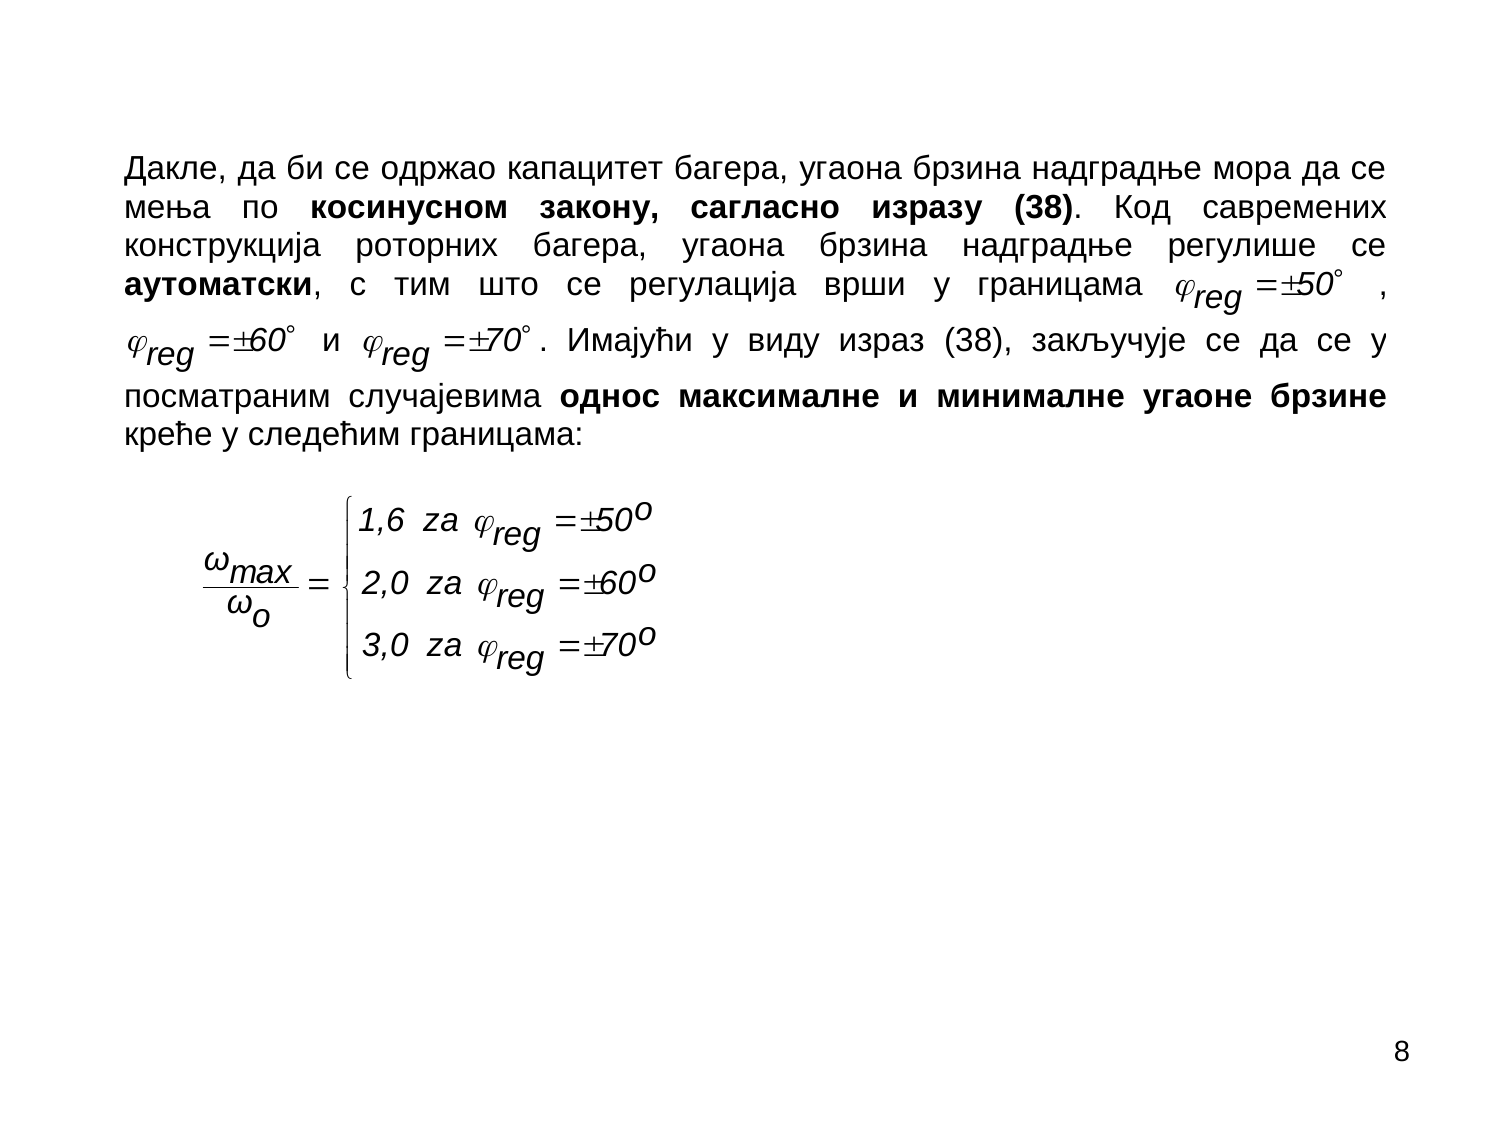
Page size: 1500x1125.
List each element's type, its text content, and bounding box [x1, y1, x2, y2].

slide_number 8 [1074, 1024, 1425, 1103]
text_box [123, 148, 1387, 683]
